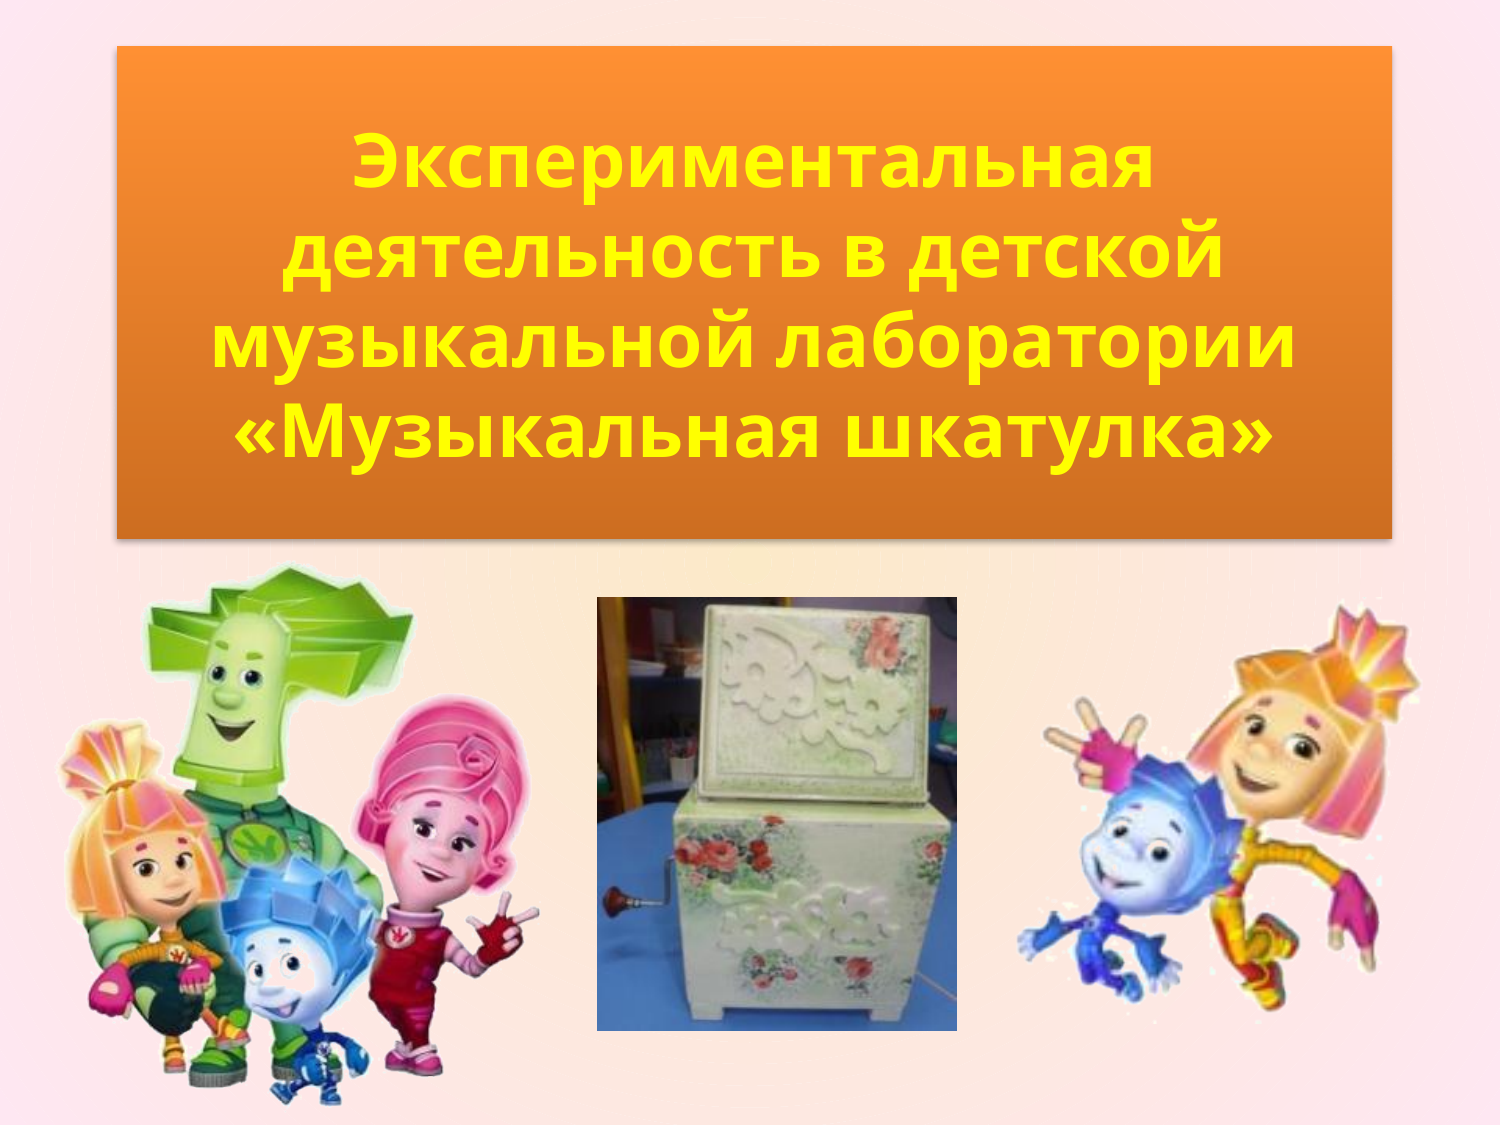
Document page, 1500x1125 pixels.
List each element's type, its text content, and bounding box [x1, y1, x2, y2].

title Экспериментальная деятельность в детской музыкальной лаборатории «Музыкальная шкатулка» [117, 46, 1393, 539]
picture [40, 550, 553, 1125]
picture [597, 597, 957, 1031]
picture [995, 597, 1431, 1024]
